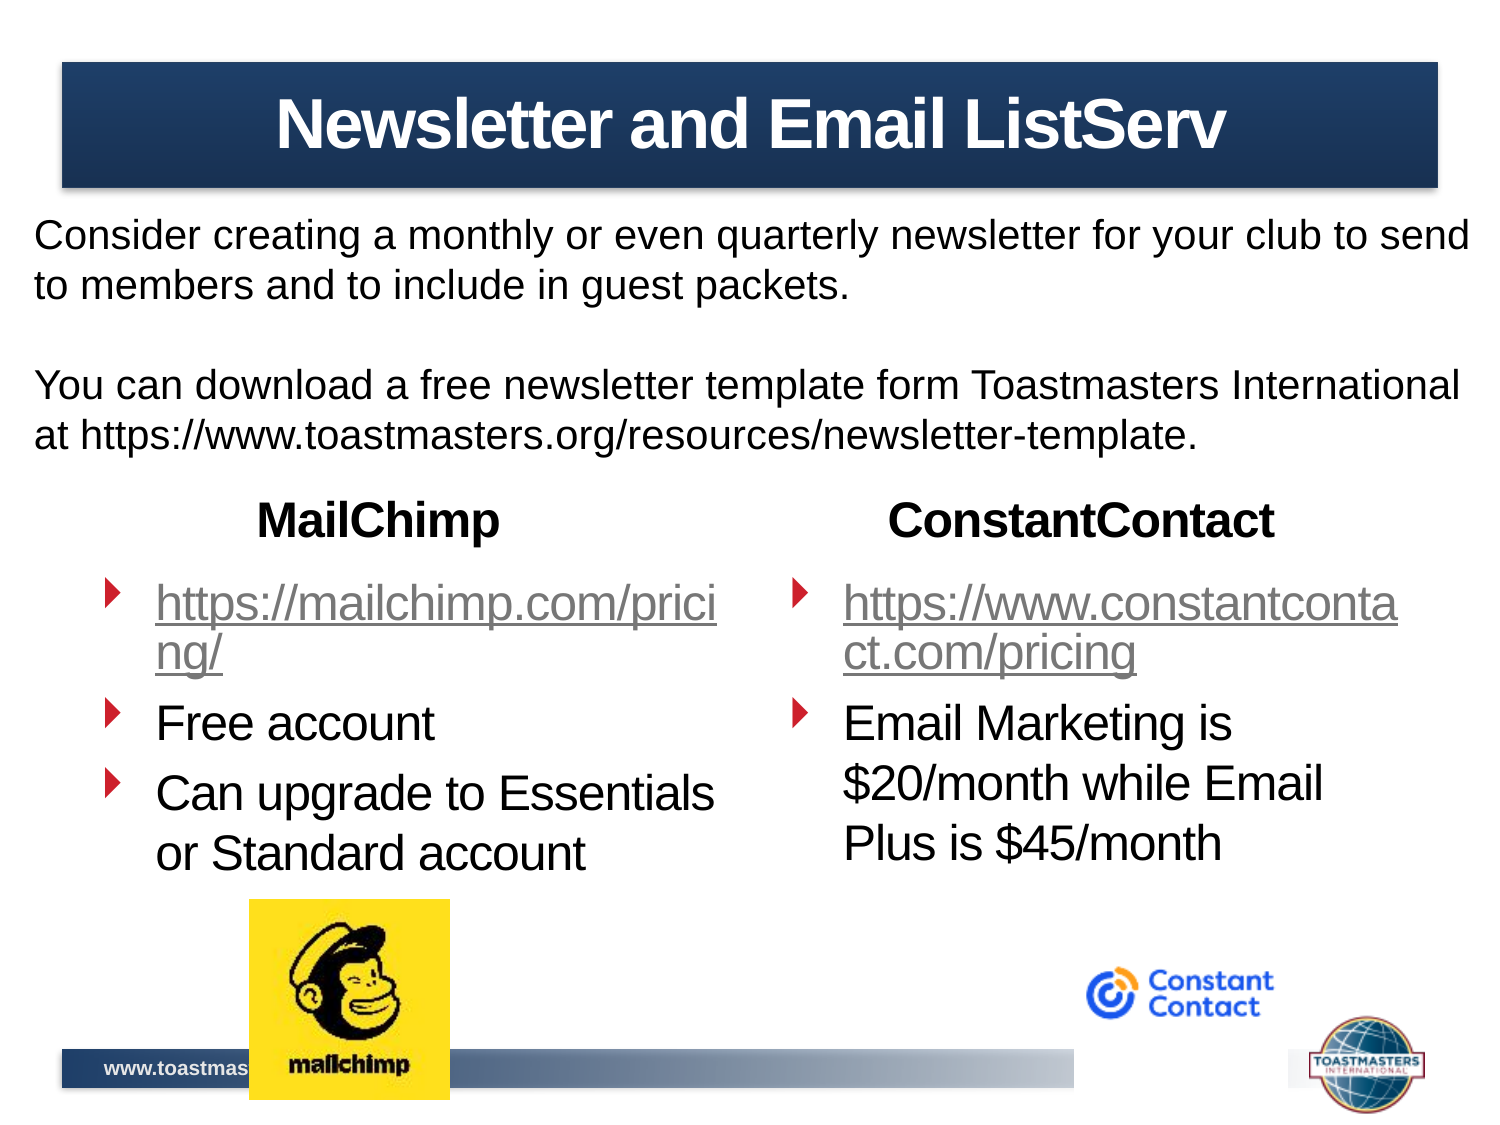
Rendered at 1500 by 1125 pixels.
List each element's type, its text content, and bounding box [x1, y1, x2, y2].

list MailChimp [75, 465, 738, 555]
list ConstantContact [750, 465, 1413, 555]
list https://mailchimp.com/pricing/ Free account Can upgrade to Essentials or Standard account [75, 562, 738, 988]
picture [1309, 1013, 1425, 1117]
list https://www.constantcontact.com/pricing Email Marketing is $20/month while Email Plus is $45/month [762, 562, 1426, 938]
text_box Consider creating a monthly or even quarterly newsletter for your club to send to members and to include in guest packets. You can download a free newsletter template form Toastmasters International at https://www.toastmasters.org/resources/newsletter-template. [19, 200, 1495, 465]
title Newsletter and Email ListServ [70, 41, 1434, 199]
picture [1074, 887, 1288, 1101]
picture [249, 899, 451, 1101]
